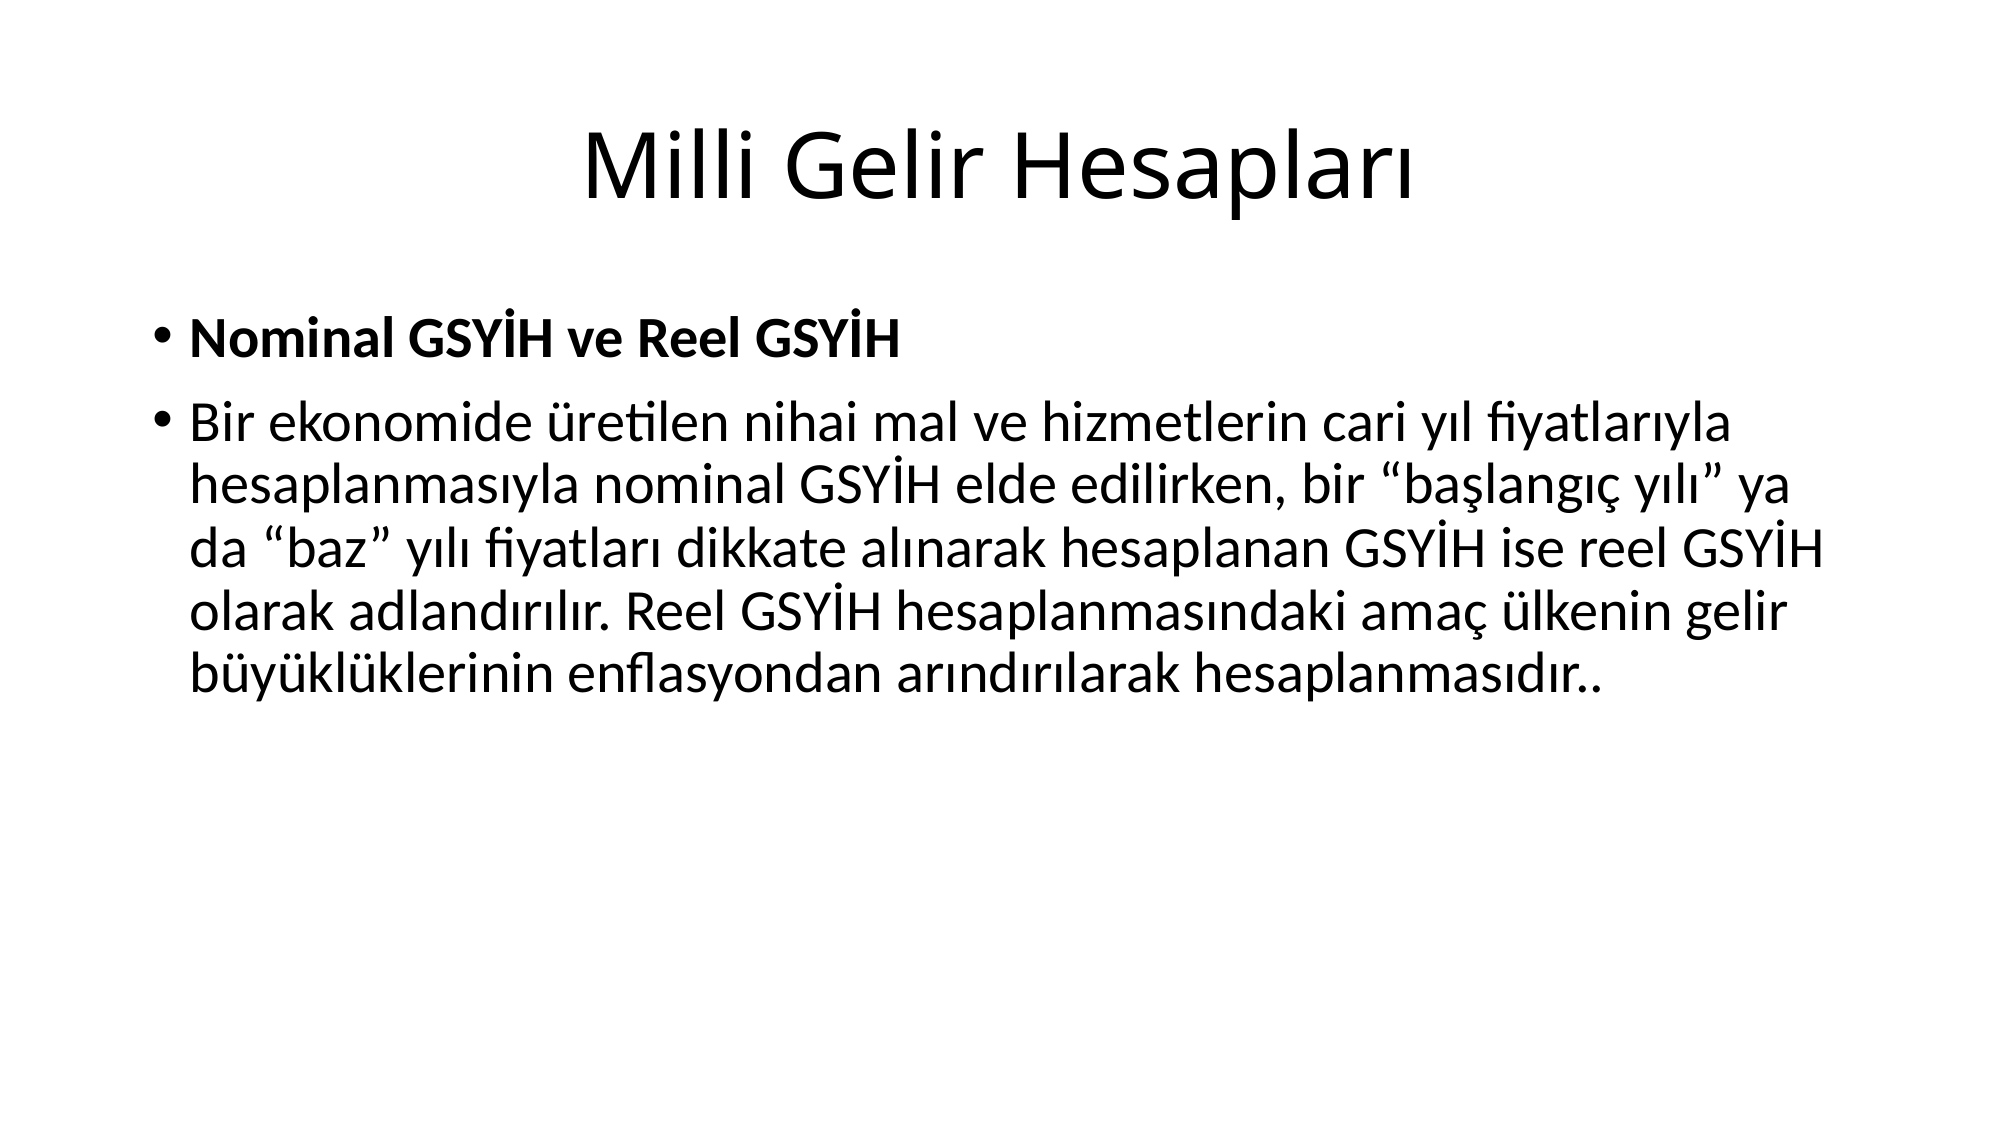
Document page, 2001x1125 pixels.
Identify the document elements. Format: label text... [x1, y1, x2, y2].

list Nominal GSYİH ve Reel GSYİH Bir ekonomide üretilen nihai mal ve hizmetlerin cari yıl fiyatlarıyla hesaplanmasıyla nominal GSYİH elde edilirken, bir “başlangıç yılı” ya da “baz” yılı fiyatları dikkate alınarak hesaplanan GSYİH ise reel GSYİH olarak adlandırılır. Reel GSYİH hesaplanmasındaki amaç ülkenin gelir büyüklüklerinin enflasyondan arındırılarak hesaplanmasıdır.. [137, 299, 1863, 1014]
title Milli Gelir Hesapları [137, 59, 1863, 278]
